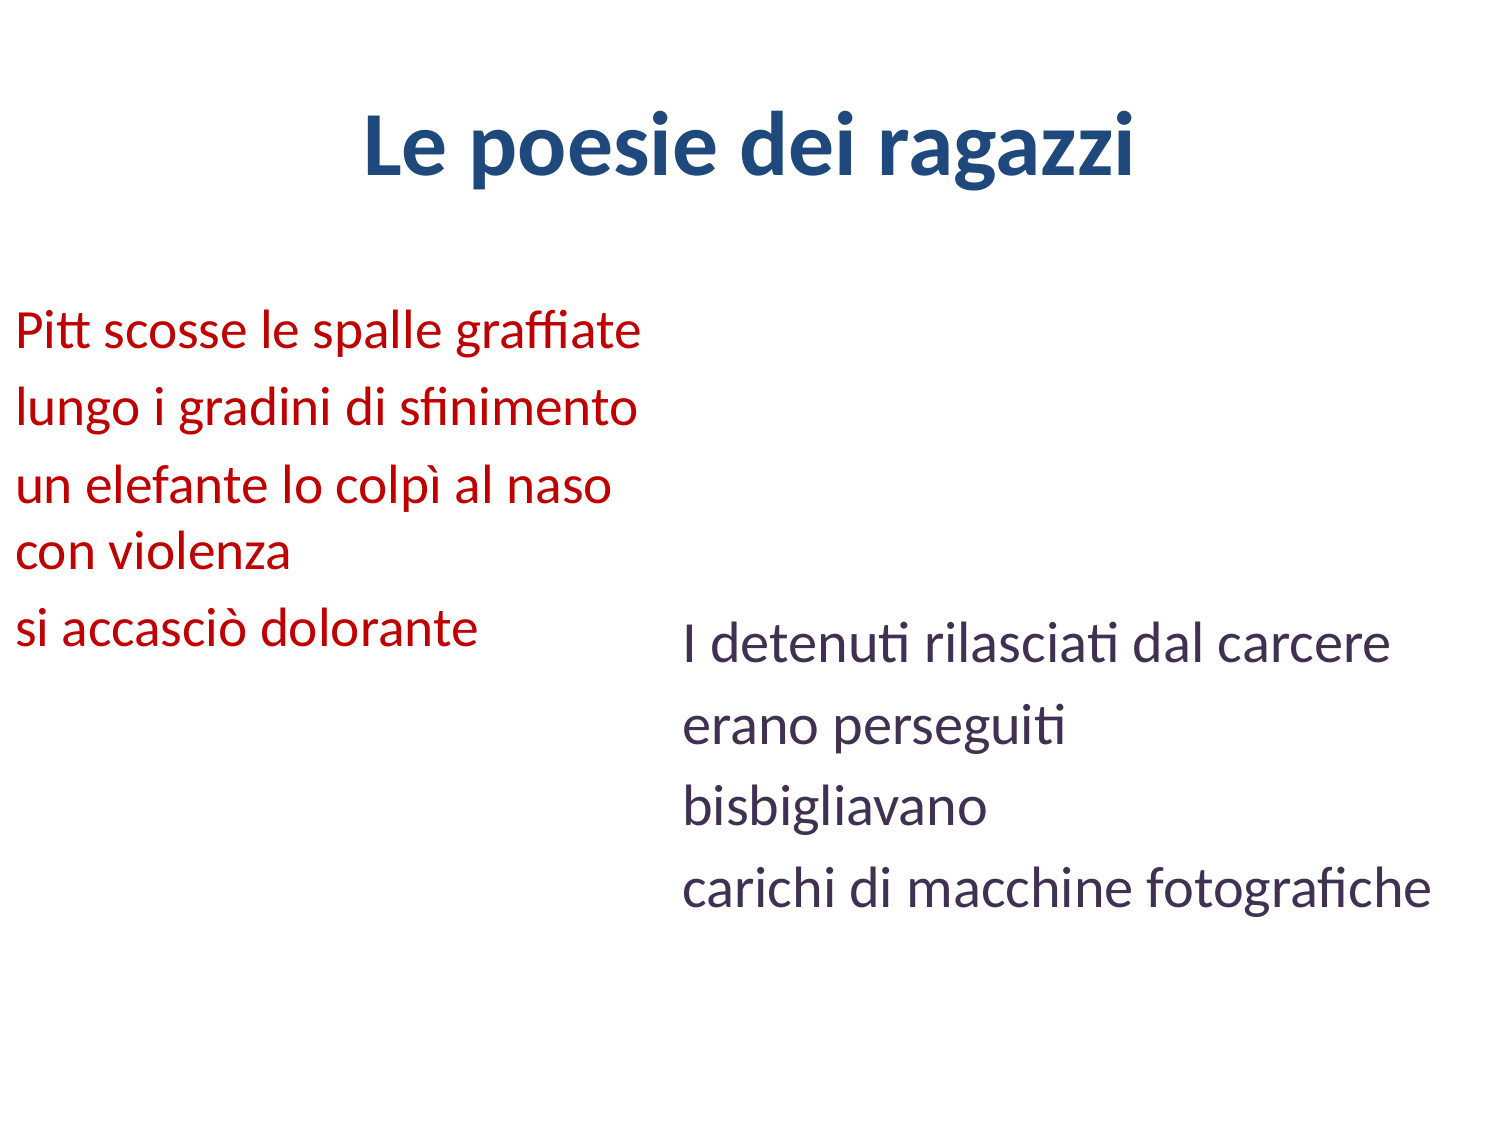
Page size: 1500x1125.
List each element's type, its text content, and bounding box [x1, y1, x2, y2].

title Le poesie dei ragazzi [75, 45, 1425, 233]
list Pitt scosse le spalle graffiate lungo i gradini di sfinimento un elefante lo colpì al naso con violenza si accasciò dolorante [0, 208, 709, 669]
list I detenuti rilasciati dal carcere erano perseguiti bisbigliavano carichi di macchine fotografiche [667, 515, 1452, 988]
